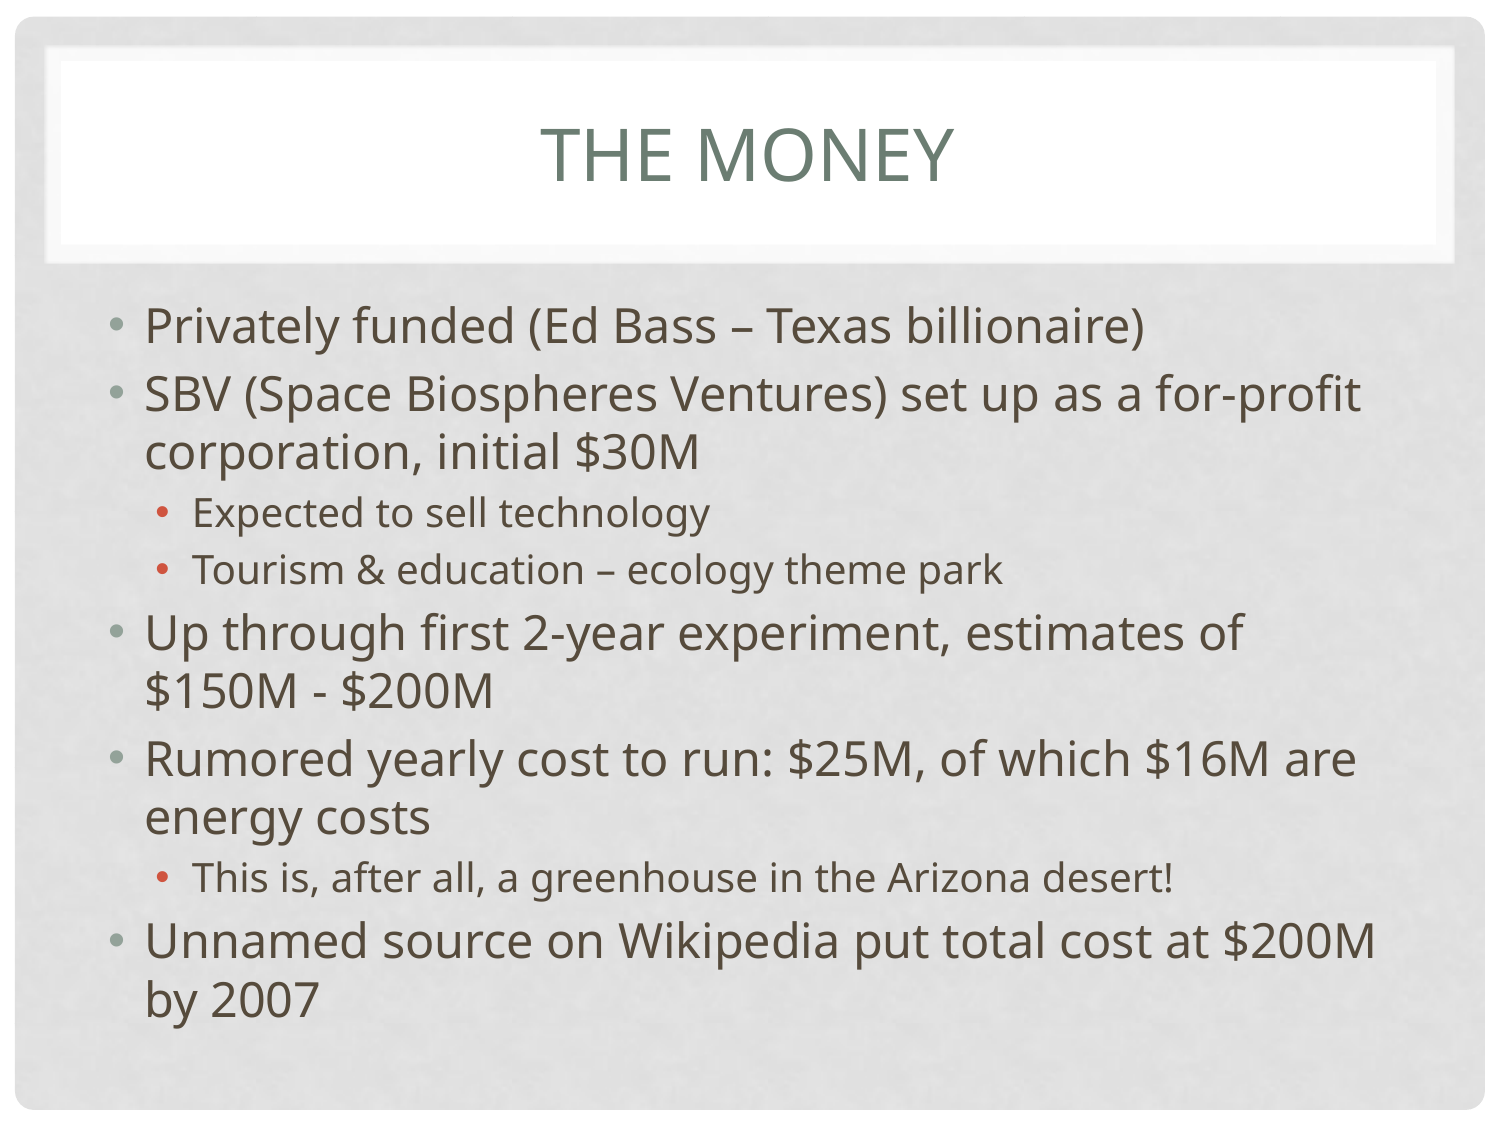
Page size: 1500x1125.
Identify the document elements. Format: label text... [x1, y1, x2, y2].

title The money [69, 66, 1425, 238]
list Privately funded (Ed Bass – Texas billionaire) SBV (Space Biospheres Ventures) set up as a for-profit corporation, initial $30M Expected to sell technology Tourism & education – ecology theme park Up through first 2-year experiment, estimates of $150M - $200M Rumored yearly cost to run: $25M, of which $16M are energy costs This is, after all, a greenhouse in the Arizona desert! Unnamed source on Wikipedia put total cost at $200M by 2007 [75, 287, 1425, 1038]
